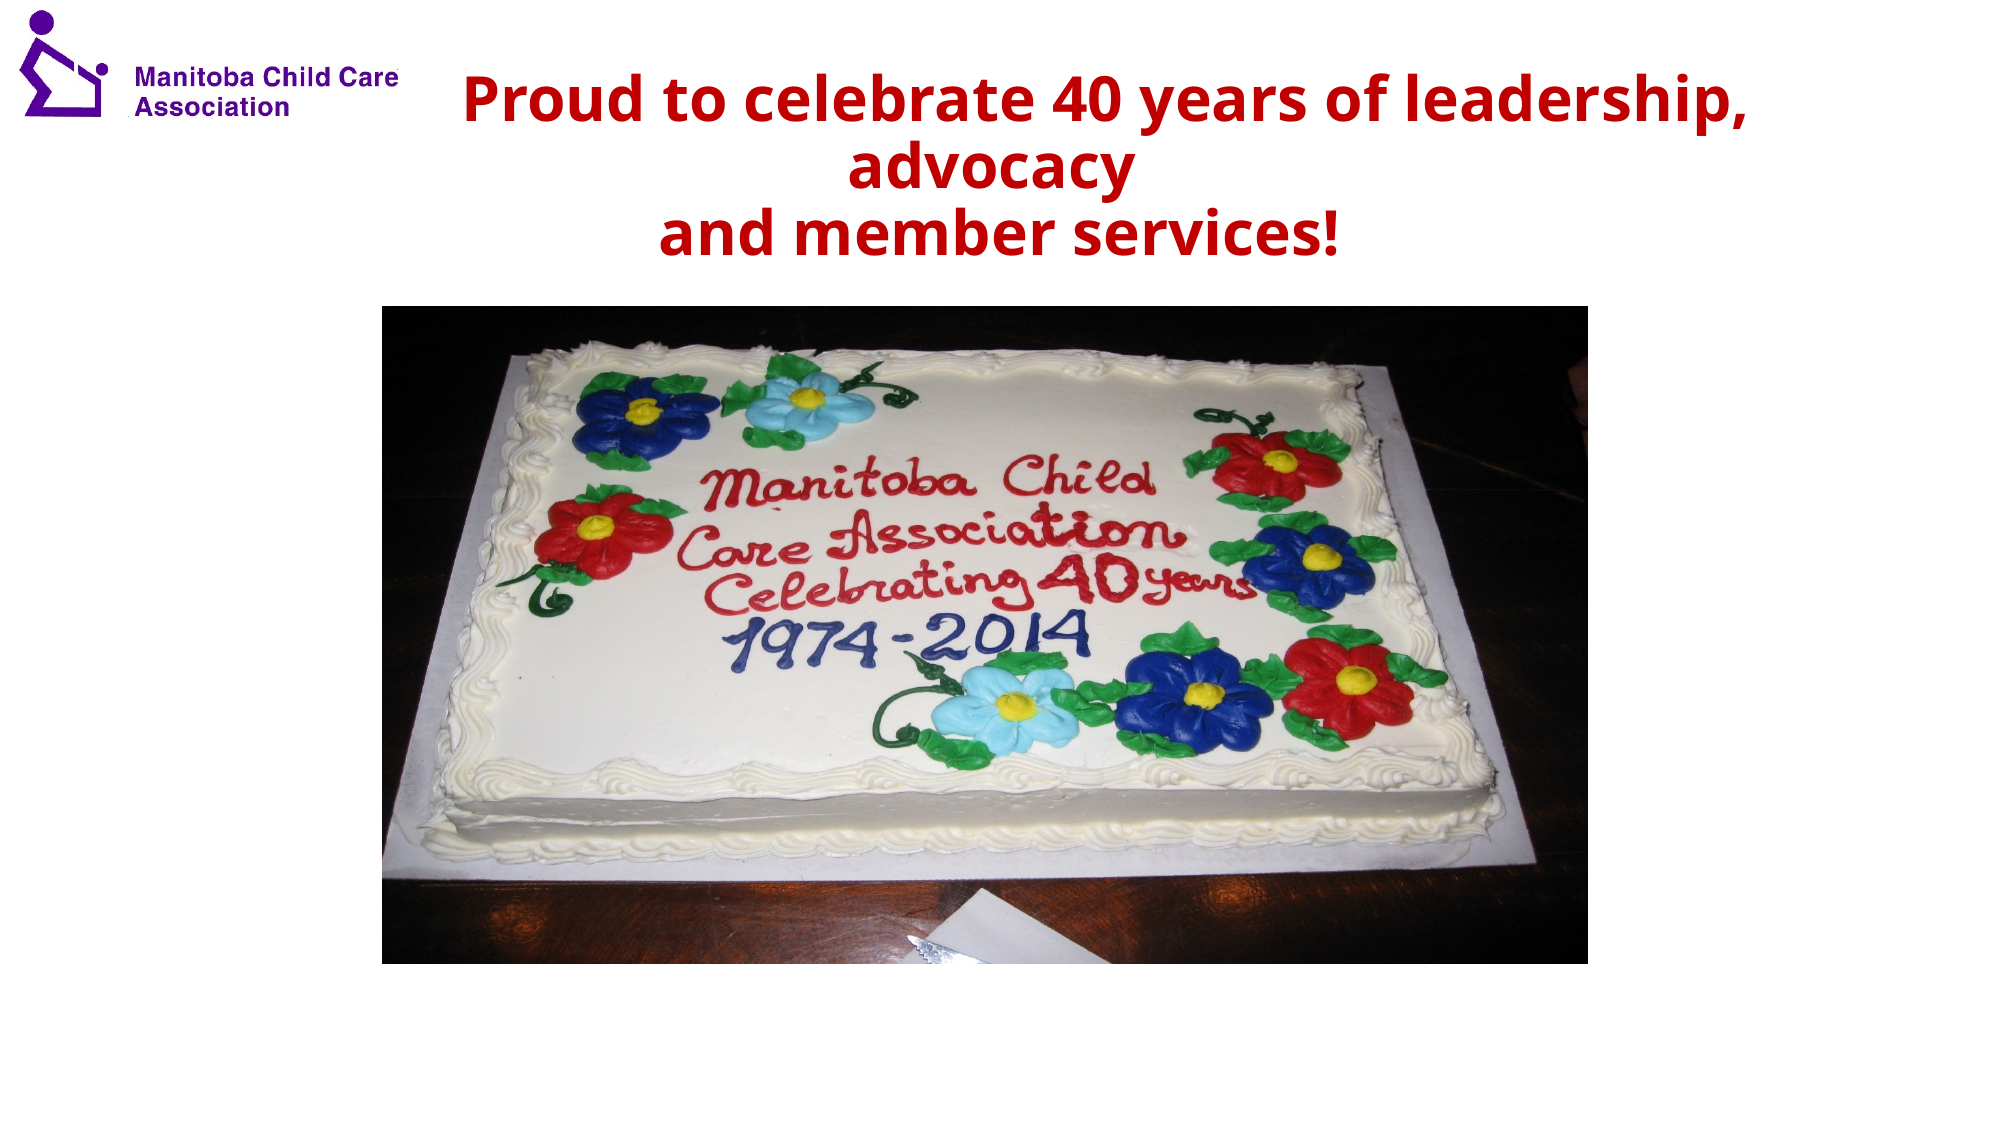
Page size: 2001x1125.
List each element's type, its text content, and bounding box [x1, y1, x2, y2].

title Proud to celebrate 40 years of leadership, advocacy and member services! [137, 59, 1863, 278]
picture [19, 10, 399, 129]
picture [208, 305, 1714, 965]
